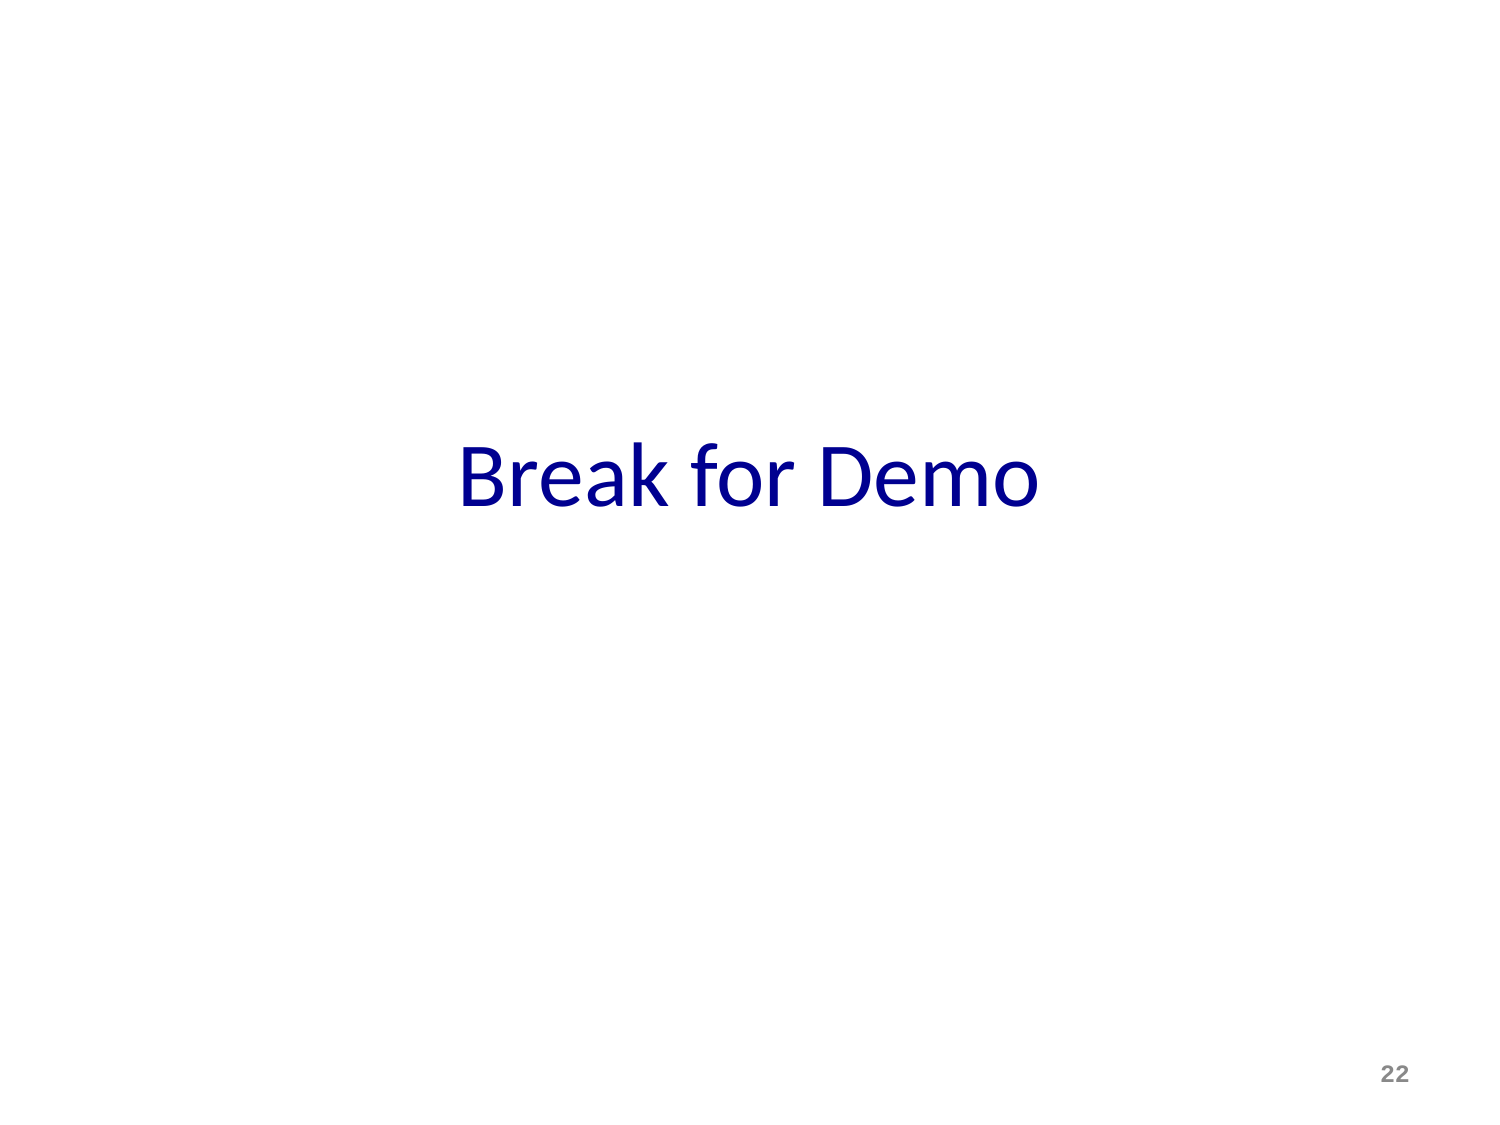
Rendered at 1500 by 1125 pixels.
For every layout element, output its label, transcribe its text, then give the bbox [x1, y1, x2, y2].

slide_number 22 [1074, 1042, 1425, 1103]
title Break for Demo [112, 349, 1388, 591]
